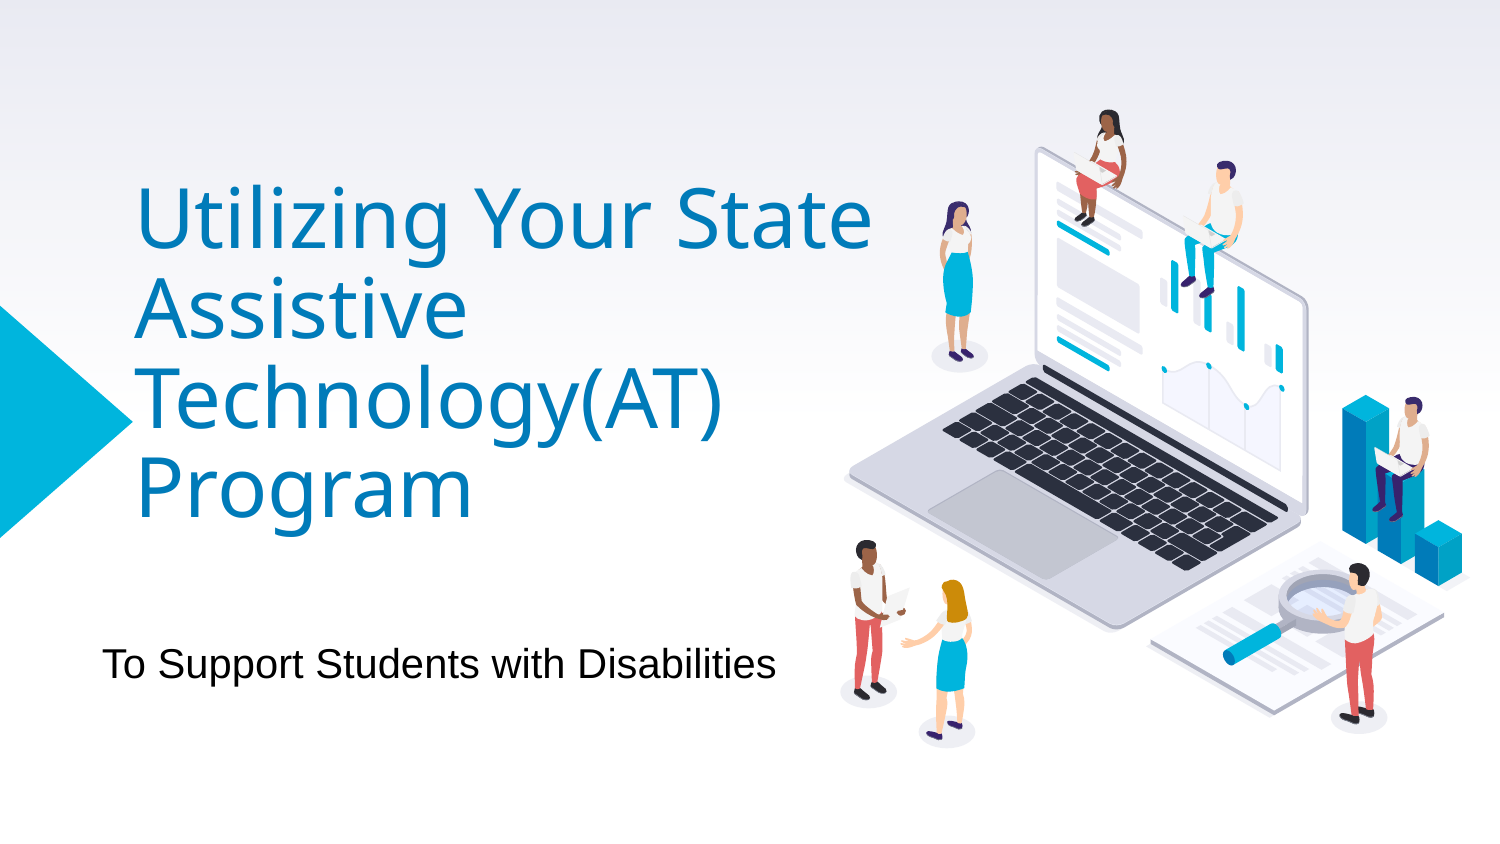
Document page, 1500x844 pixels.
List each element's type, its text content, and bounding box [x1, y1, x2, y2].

title Utilizing Your State Assistive Technology(AT) Program [134, 152, 834, 561]
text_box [839, 109, 1471, 749]
text_box To Support Students with Disabilities [87, 629, 806, 695]
